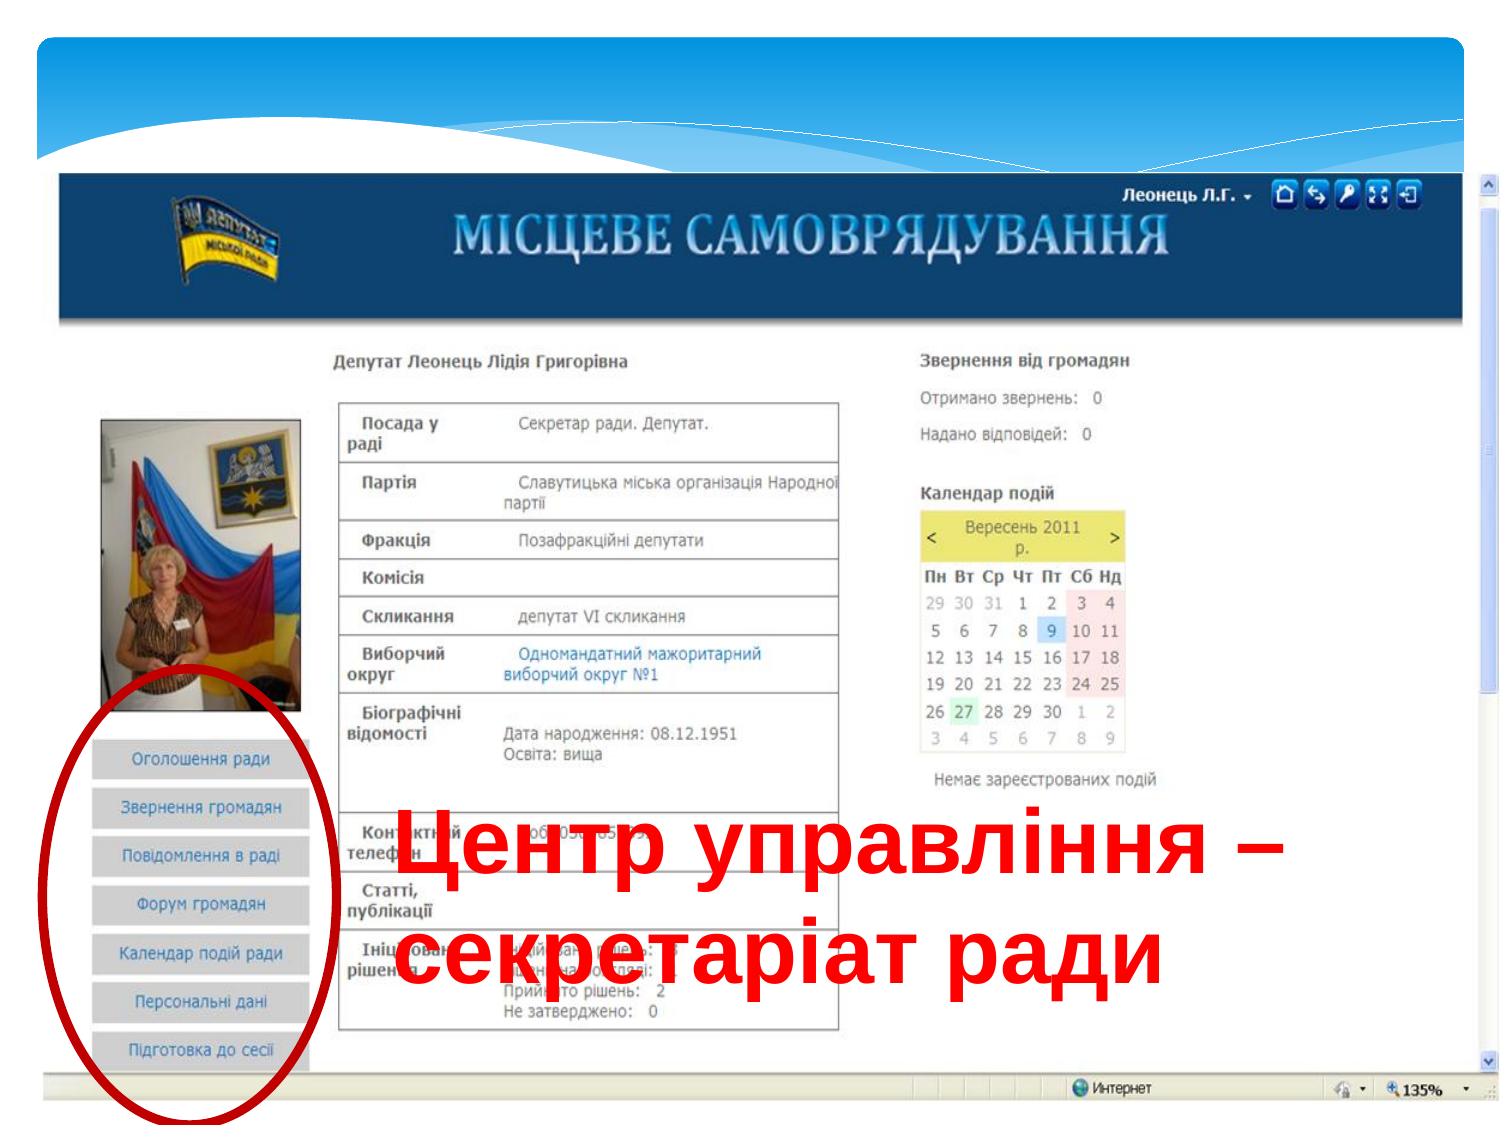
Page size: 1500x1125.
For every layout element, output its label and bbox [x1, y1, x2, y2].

text_box [140, 1112, 239, 1125]
picture [42, 172, 1500, 1102]
